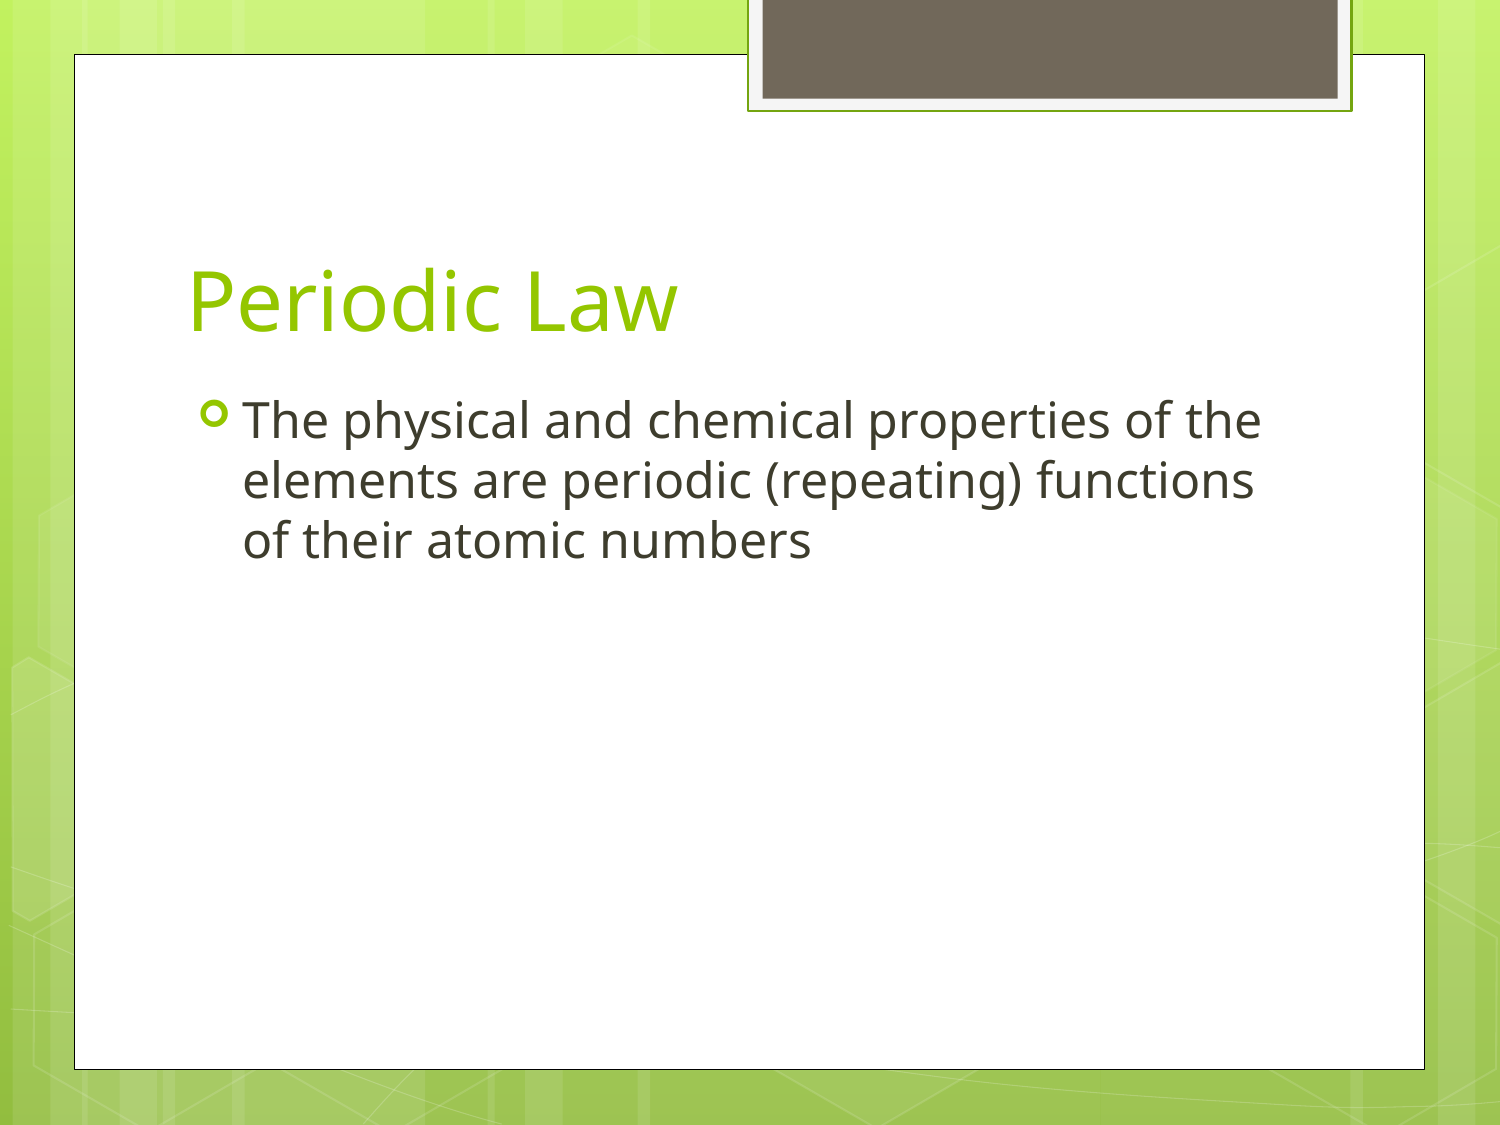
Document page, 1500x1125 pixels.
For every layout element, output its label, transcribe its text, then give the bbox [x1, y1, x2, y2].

title Periodic Law [171, 168, 1324, 357]
list The physical and chemical properties of the elements are periodic (repeating) functions of their atomic numbers [171, 381, 1283, 957]
